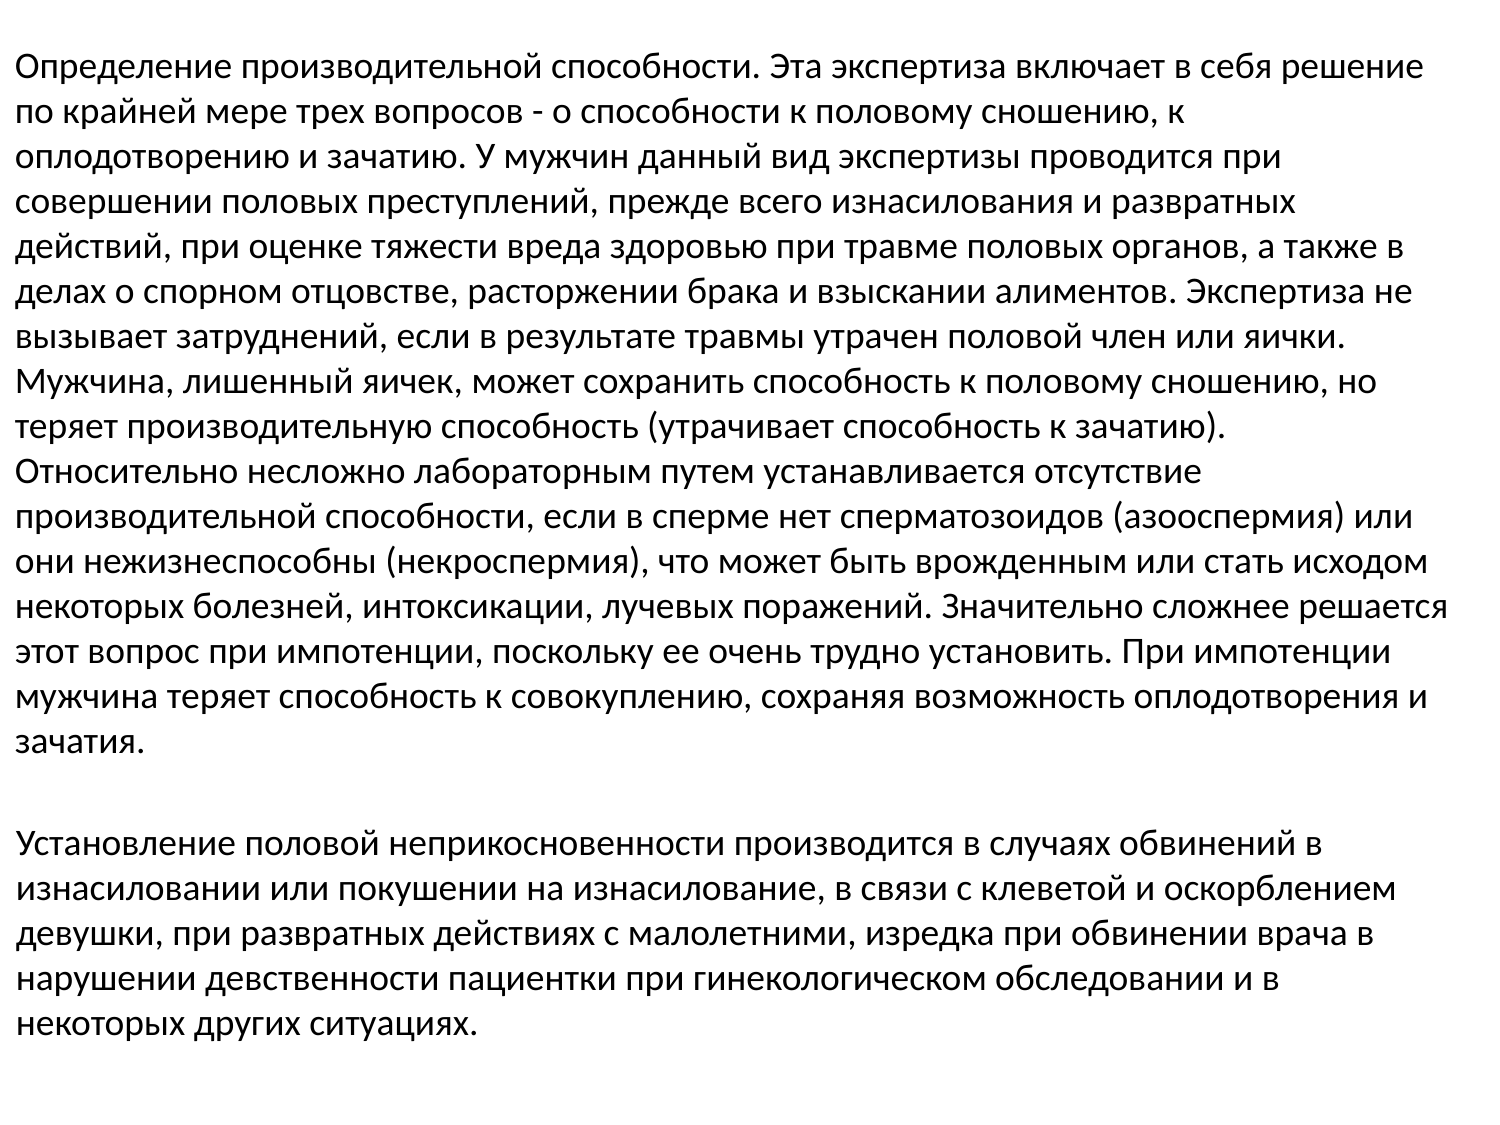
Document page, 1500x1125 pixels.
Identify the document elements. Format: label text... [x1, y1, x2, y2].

text_box Определение производительной способности. Эта экспертиза включает в себя решение по крайней мере трех вопросов - о способности к половому сношению, к оплодотворению и зачатию. У мужчин данный вид экспертизы проводится при совершении половых преступлений, прежде всего изнасилования и развратных действий, при оценке тяжести вреда здоровью при травме половых органов, а также в делах о спорном отцовстве, расторжении брака и взыскании алиментов. Экспертиза не вызывает затруднений, если в результате травмы утрачен половой член или яички. Мужчина, лишенный яичек, может сохранить способность к половому сношению, но теряет производительную способность (утрачивает способность к зачатию). Относительно несложно лабораторным путем устанавливается отсутствие производительной способности, если в сперме нет сперматозоидов (азооспермия) или они нежизнеспособны (некроспермия), что может быть врожденным или стать исходом некоторых болезней, интоксикации, лучевых поражений. Значительно сложнее решается этот вопрос при импотенции, поскольку ее очень трудно установить. При импотенции мужчина теряет способность к совокуплению, сохраняя возможность оплодотворения и зачатия. [0, 33, 1471, 769]
text_box Установление половой неприкосновенности производится в случаях обвинений в изнасиловании или покушении на изнасилование, в связи с клеветой и оскорблением девушки, при развратных действиях с малолетними, изредка при обвинении врача в нарушении девственности пациентки при гинекологическом обследовании и в некоторых других ситуациях. [1, 810, 1443, 1051]
